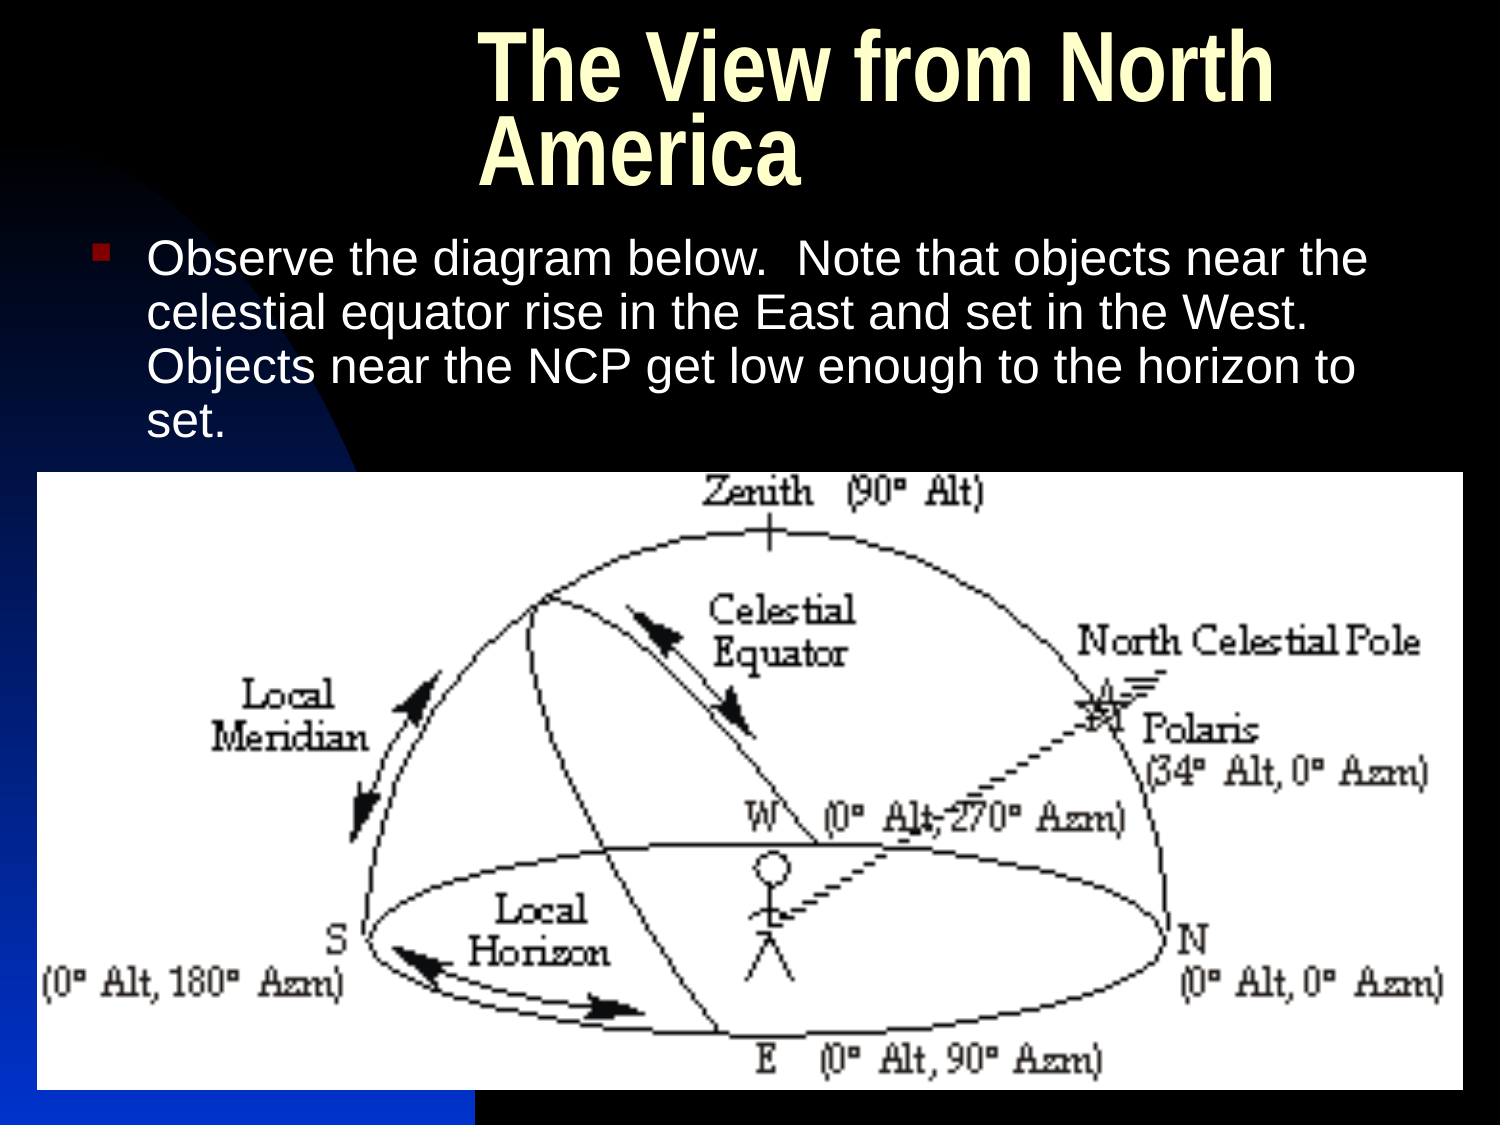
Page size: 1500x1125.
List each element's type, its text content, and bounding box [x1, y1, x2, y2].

title The View from North America [462, 24, 1463, 213]
picture [37, 472, 1463, 1090]
list Observe the diagram below. Note that objects near the celestial equator rise in the East and set in the West. Objects near the NCP get low enough to the horizon to set. [75, 224, 1463, 450]
